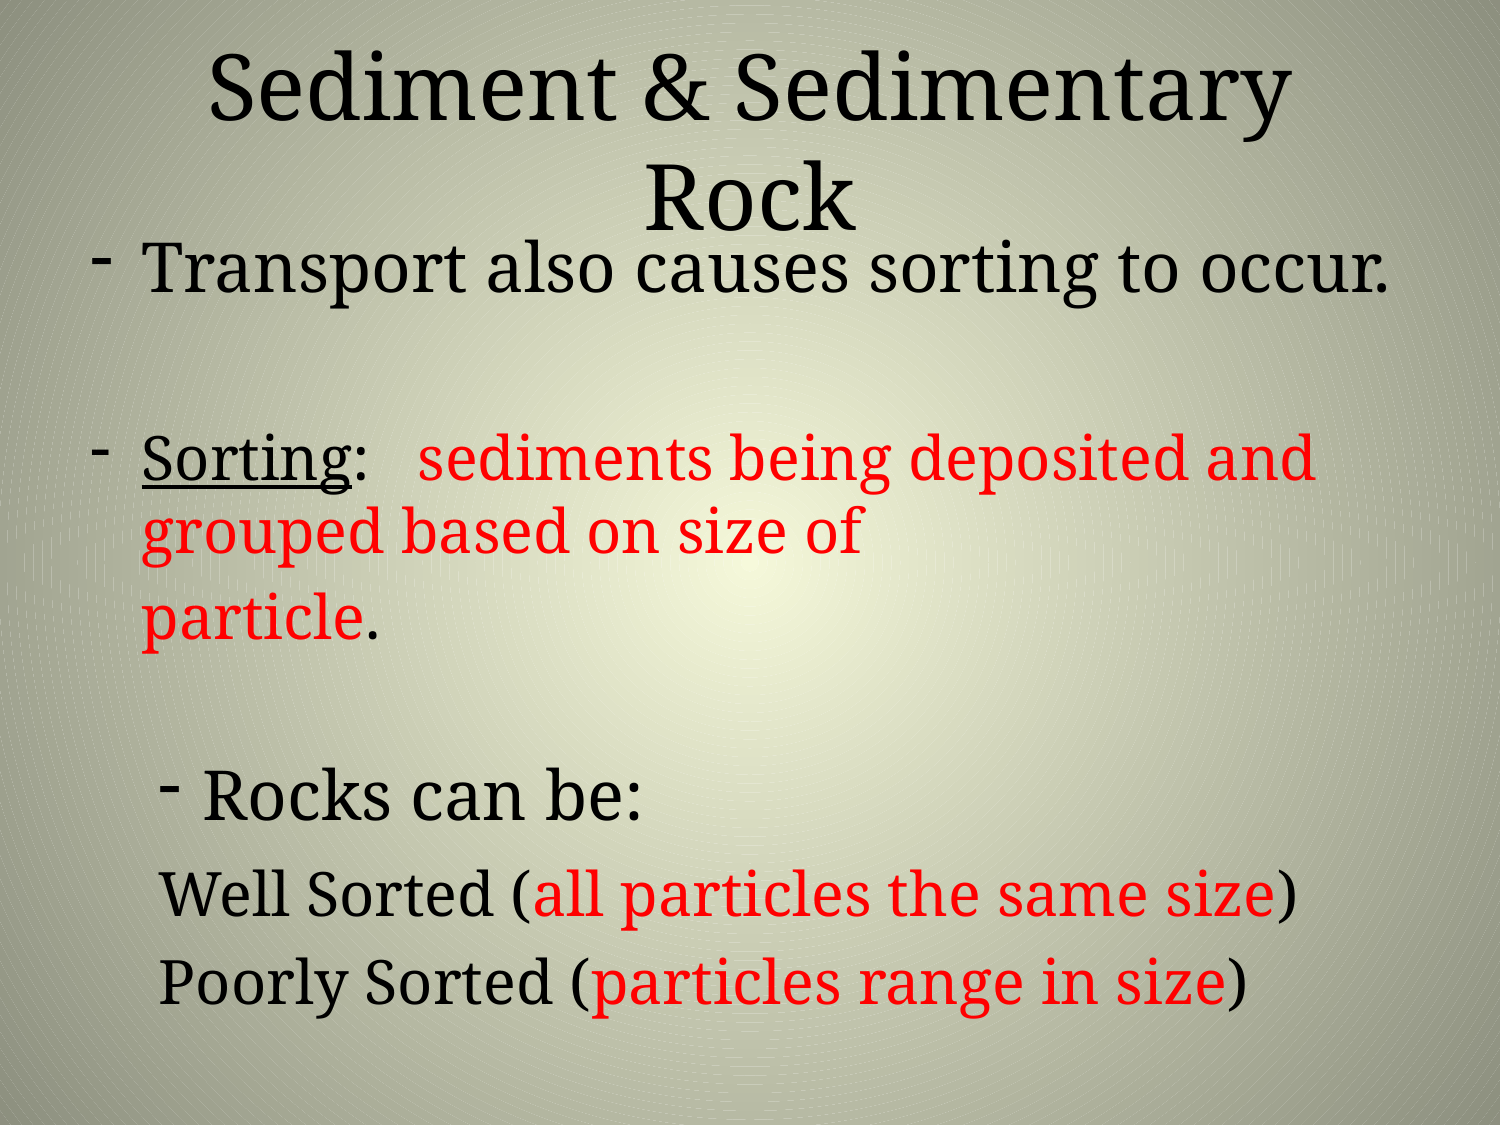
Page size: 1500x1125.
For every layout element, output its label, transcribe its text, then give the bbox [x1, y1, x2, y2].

title Sediment & Sedimentary Rock [75, 45, 1425, 215]
list Transport also causes sorting to occur. Sorting: sediments being deposited and grouped based on size of particle. Rocks can be: Well Sorted (all particles the same size) Poorly Sorted (particles range in size) [75, 215, 1425, 1093]
